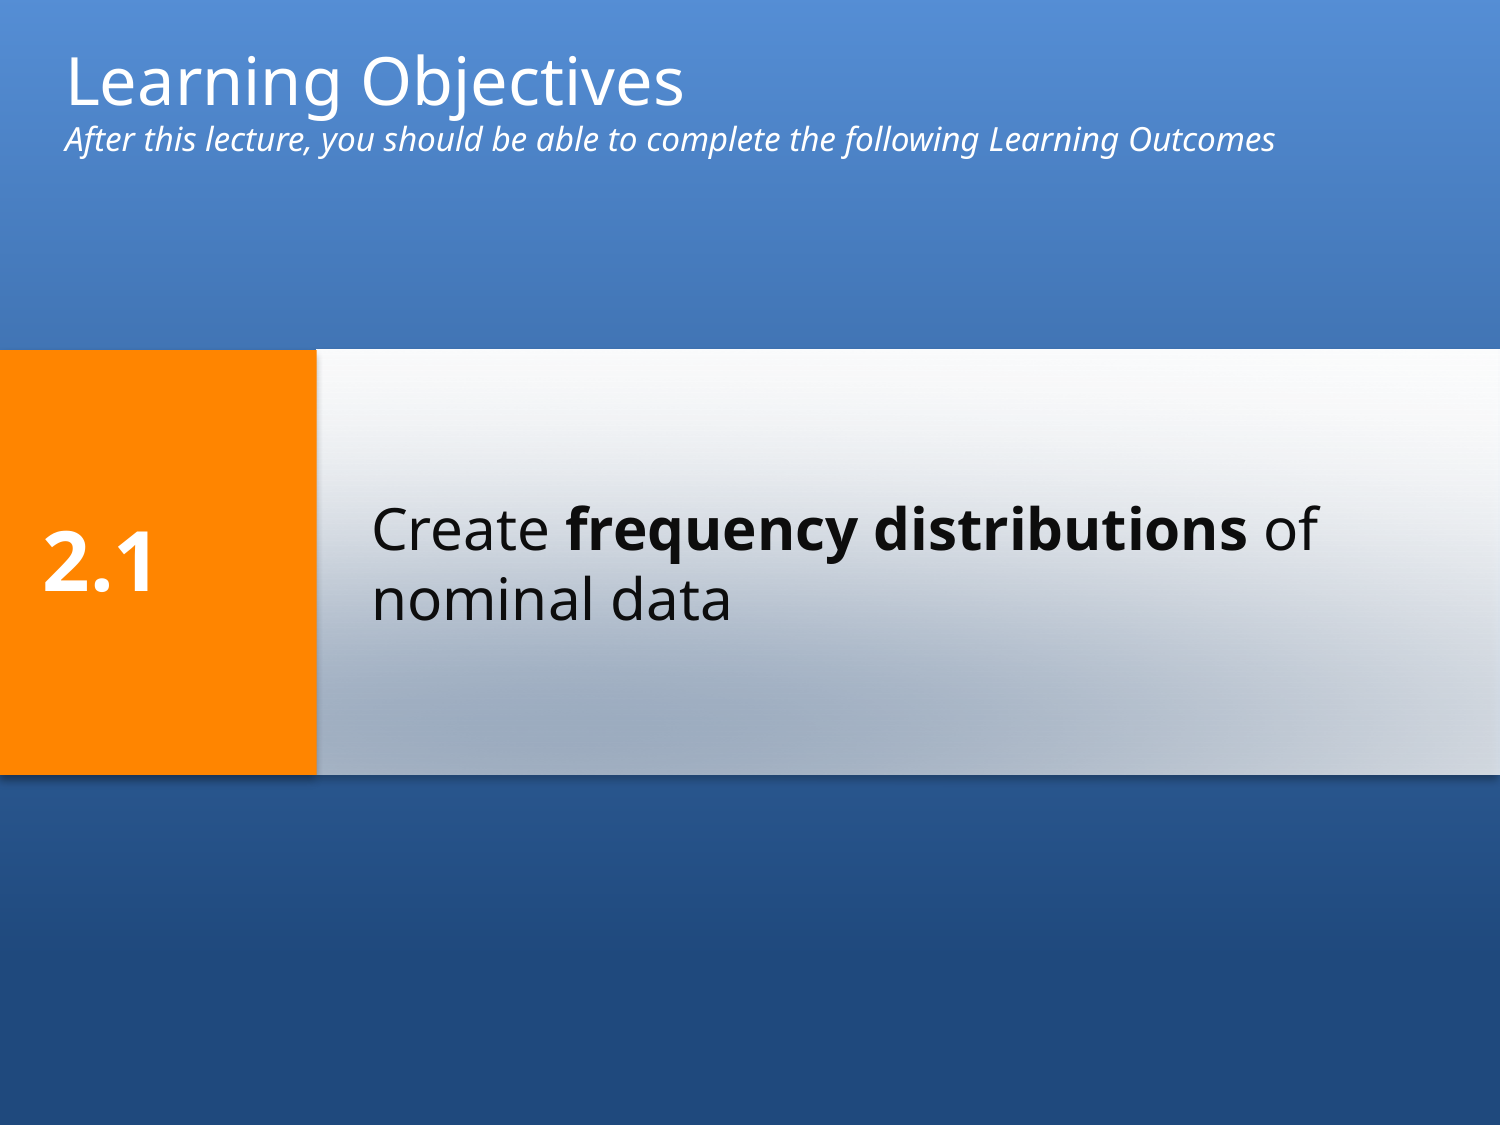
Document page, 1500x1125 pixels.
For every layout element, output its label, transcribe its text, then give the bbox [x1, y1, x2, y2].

title Create frequency distributions of nominal data [356, 378, 1459, 747]
list 2.1 [0, 349, 317, 776]
picture [317, 349, 1500, 775]
list Learning Objectives After this lecture, you should be able to complete the following Learning Outcomes [50, 37, 1450, 188]
